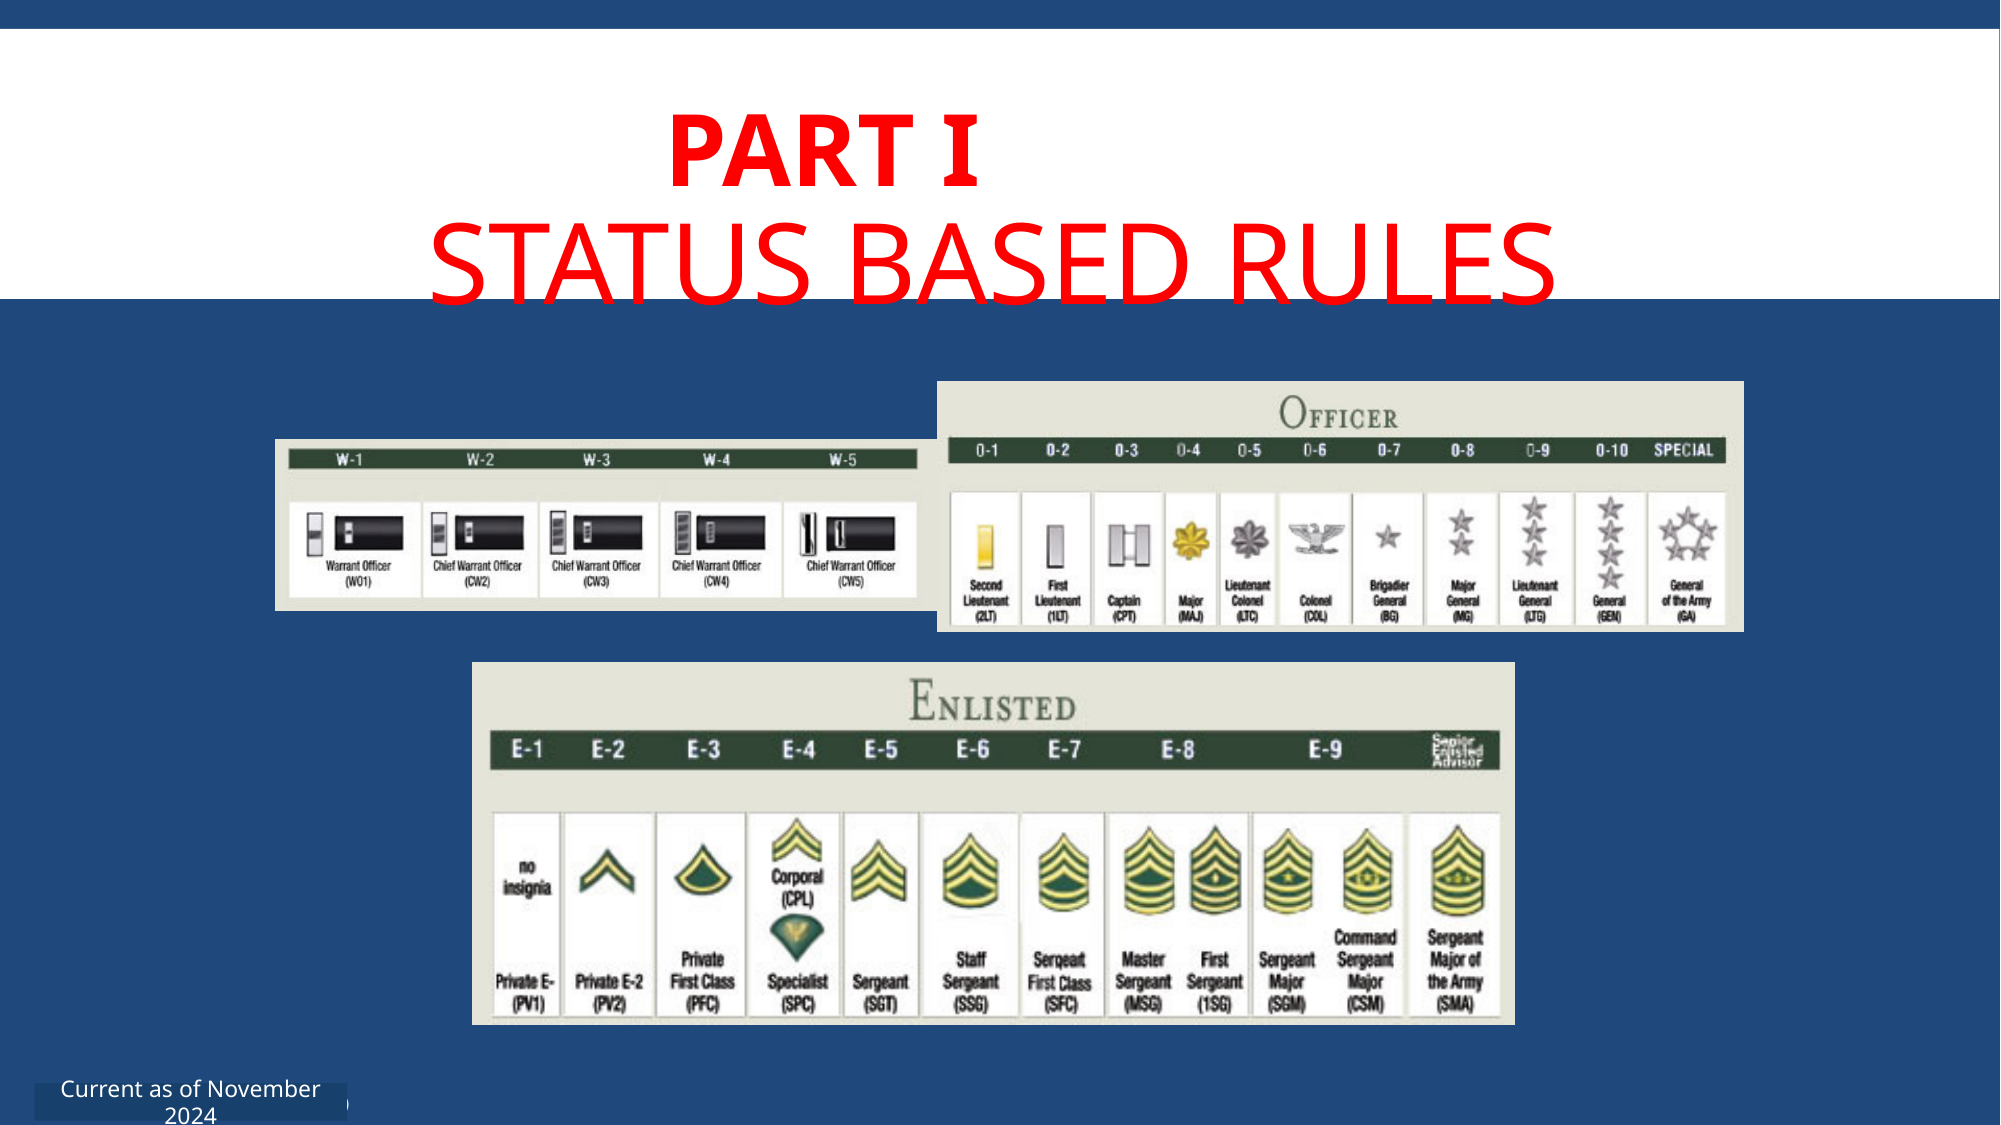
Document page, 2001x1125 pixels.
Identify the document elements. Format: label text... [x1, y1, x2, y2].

text_box Current as of November 2024 [34, 1082, 348, 1122]
picture [274, 381, 1745, 632]
list STATUS BASED RULES [275, 200, 1713, 388]
picture [472, 661, 1515, 1025]
title Part I [650, 62, 1363, 200]
